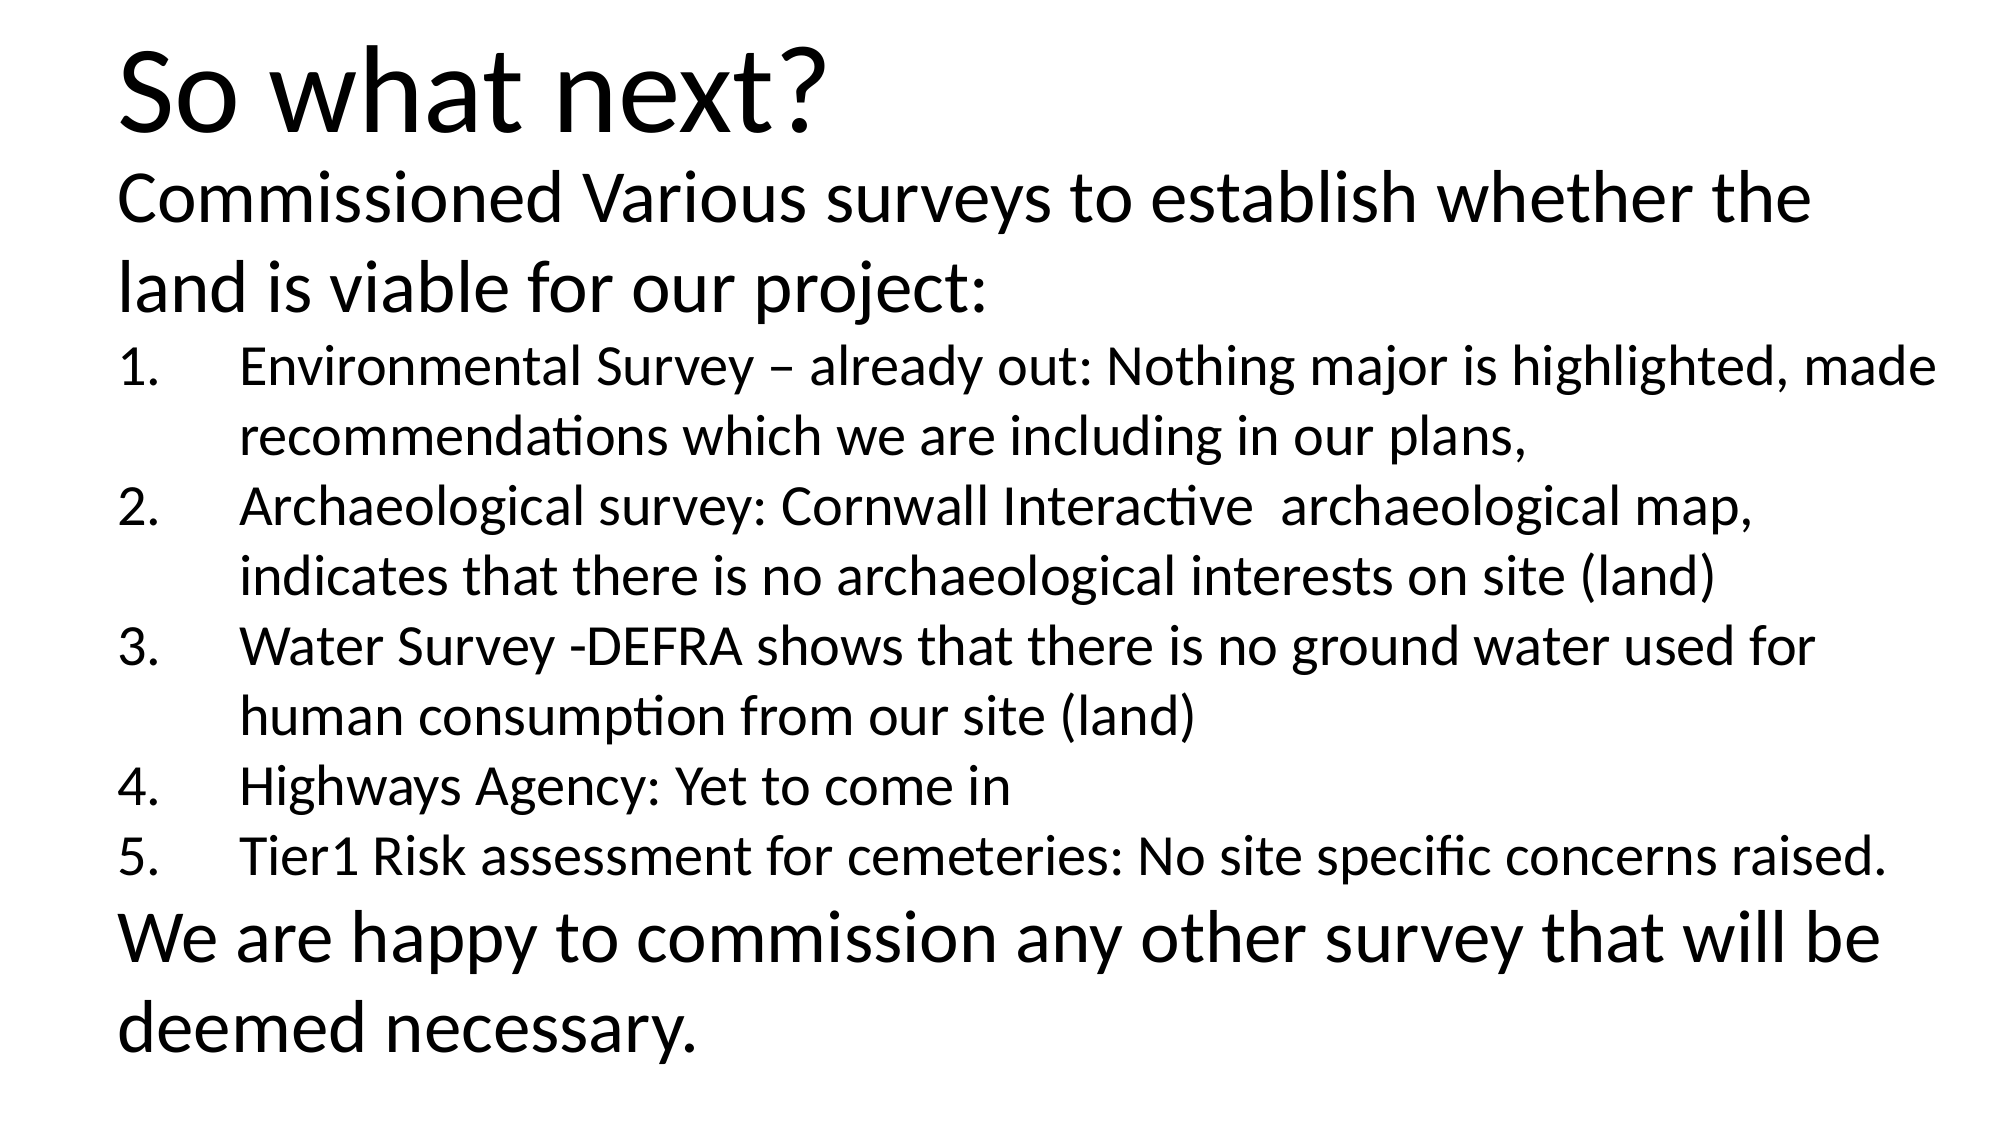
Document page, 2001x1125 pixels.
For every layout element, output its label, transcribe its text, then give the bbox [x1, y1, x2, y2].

text_box So what next? [102, 0, 919, 165]
text_box Commissioned Various surveys to establish whether the land is viable for our project: Environmental Survey – already out: Nothing major is highlighted, made recommendations which we are including in our plans, Archaeological survey: Cornwall Interactive archaeological map, indicates that there is no archaeological interests on site (land) Water Survey -DEFRA shows that there is no ground water used for human consumption from our site (land) Highways Agency: Yet to come in Tier1 Risk assessment for cemeteries: No site specific concerns raised. We are happy to commission any other survey that will be deemed necessary. [102, 139, 1960, 1120]
